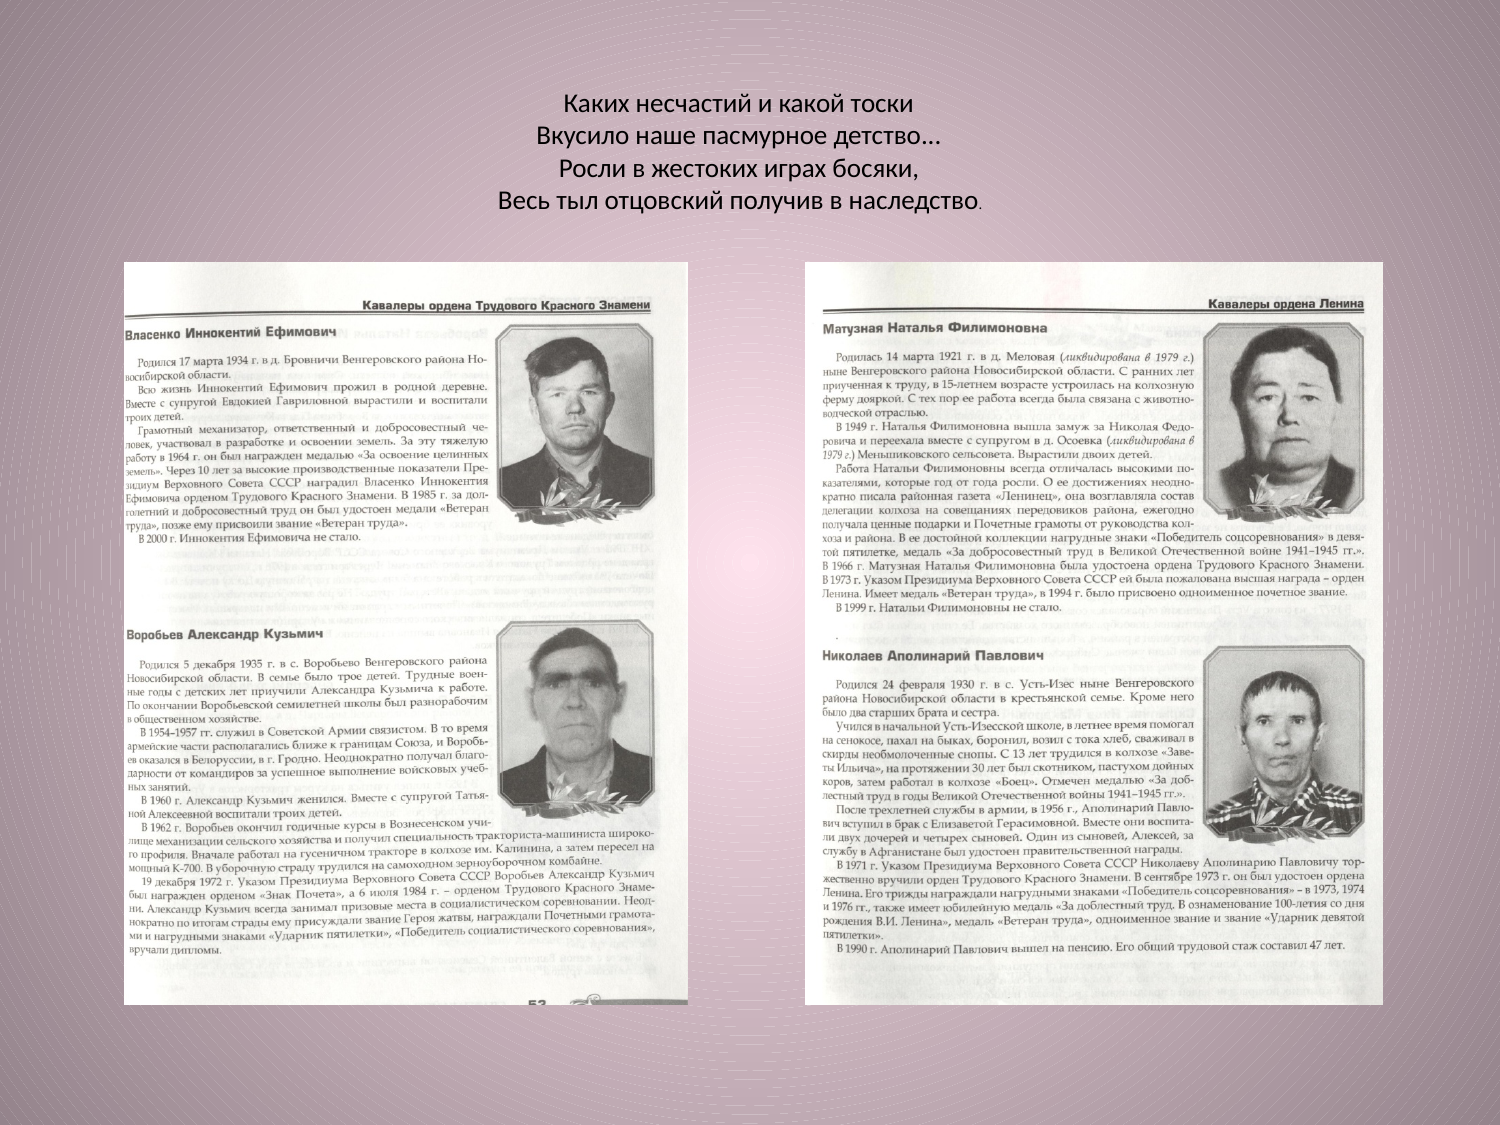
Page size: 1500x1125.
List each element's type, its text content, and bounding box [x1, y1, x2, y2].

title Каких несчастий и какой тоски Вкусило наше пасмурное детство... Росли в жестоких играх босяки, Весь тыл отцовский получив в наследство. [58, 45, 1425, 258]
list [804, 261, 1383, 1006]
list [124, 261, 689, 1006]
